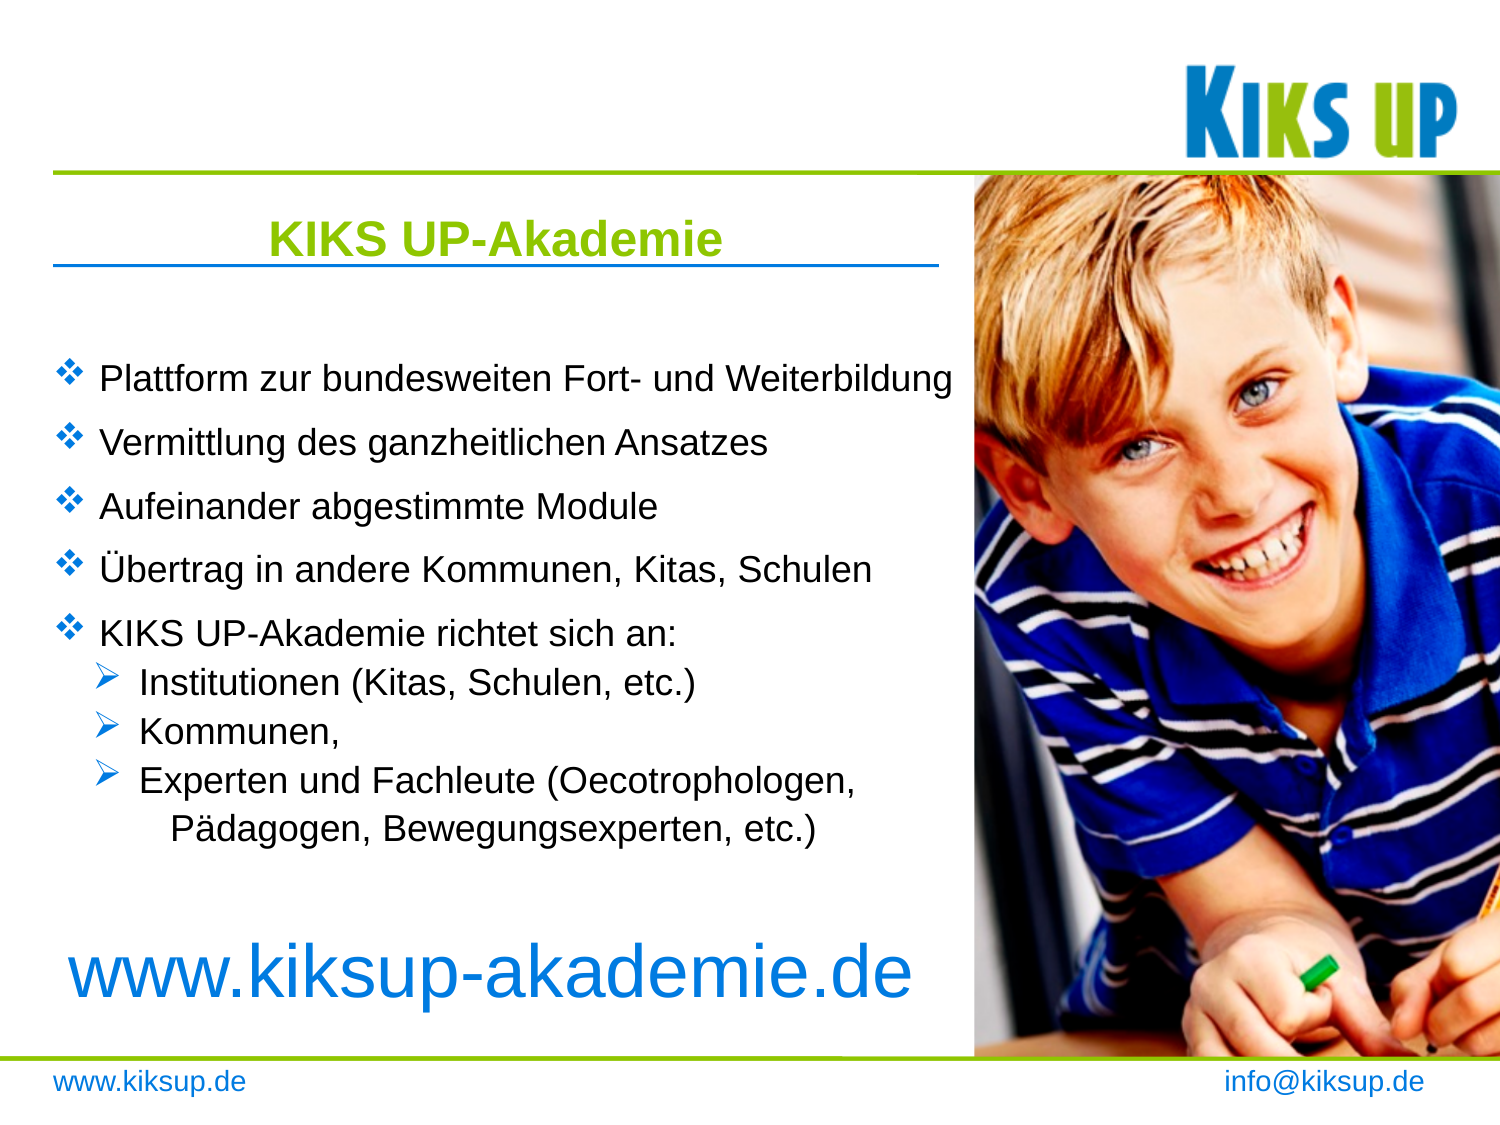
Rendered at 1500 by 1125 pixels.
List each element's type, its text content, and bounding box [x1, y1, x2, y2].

picture [974, 172, 1500, 1060]
text_box Plattform zur bundesweiten Fort- und Weiterbildung Vermittlung des ganzheitlichen Ansatzes Aufeinander abgestimmte Module Übertrag in andere Kommunen, Kitas, Schulen KIKS UP-Akademie richtet sich an: Institutionen (Kitas, Schulen, etc.) Kommunen, Experten und Fachleute (Oecotrophologen, Pädagogen, Bewegungsexperten, etc.) [53, 354, 963, 915]
picture [1175, 63, 1468, 162]
text_box www.kiksup-akademie.de [53, 915, 969, 1021]
text_box KIKS UP-Akademie [53, 206, 939, 265]
